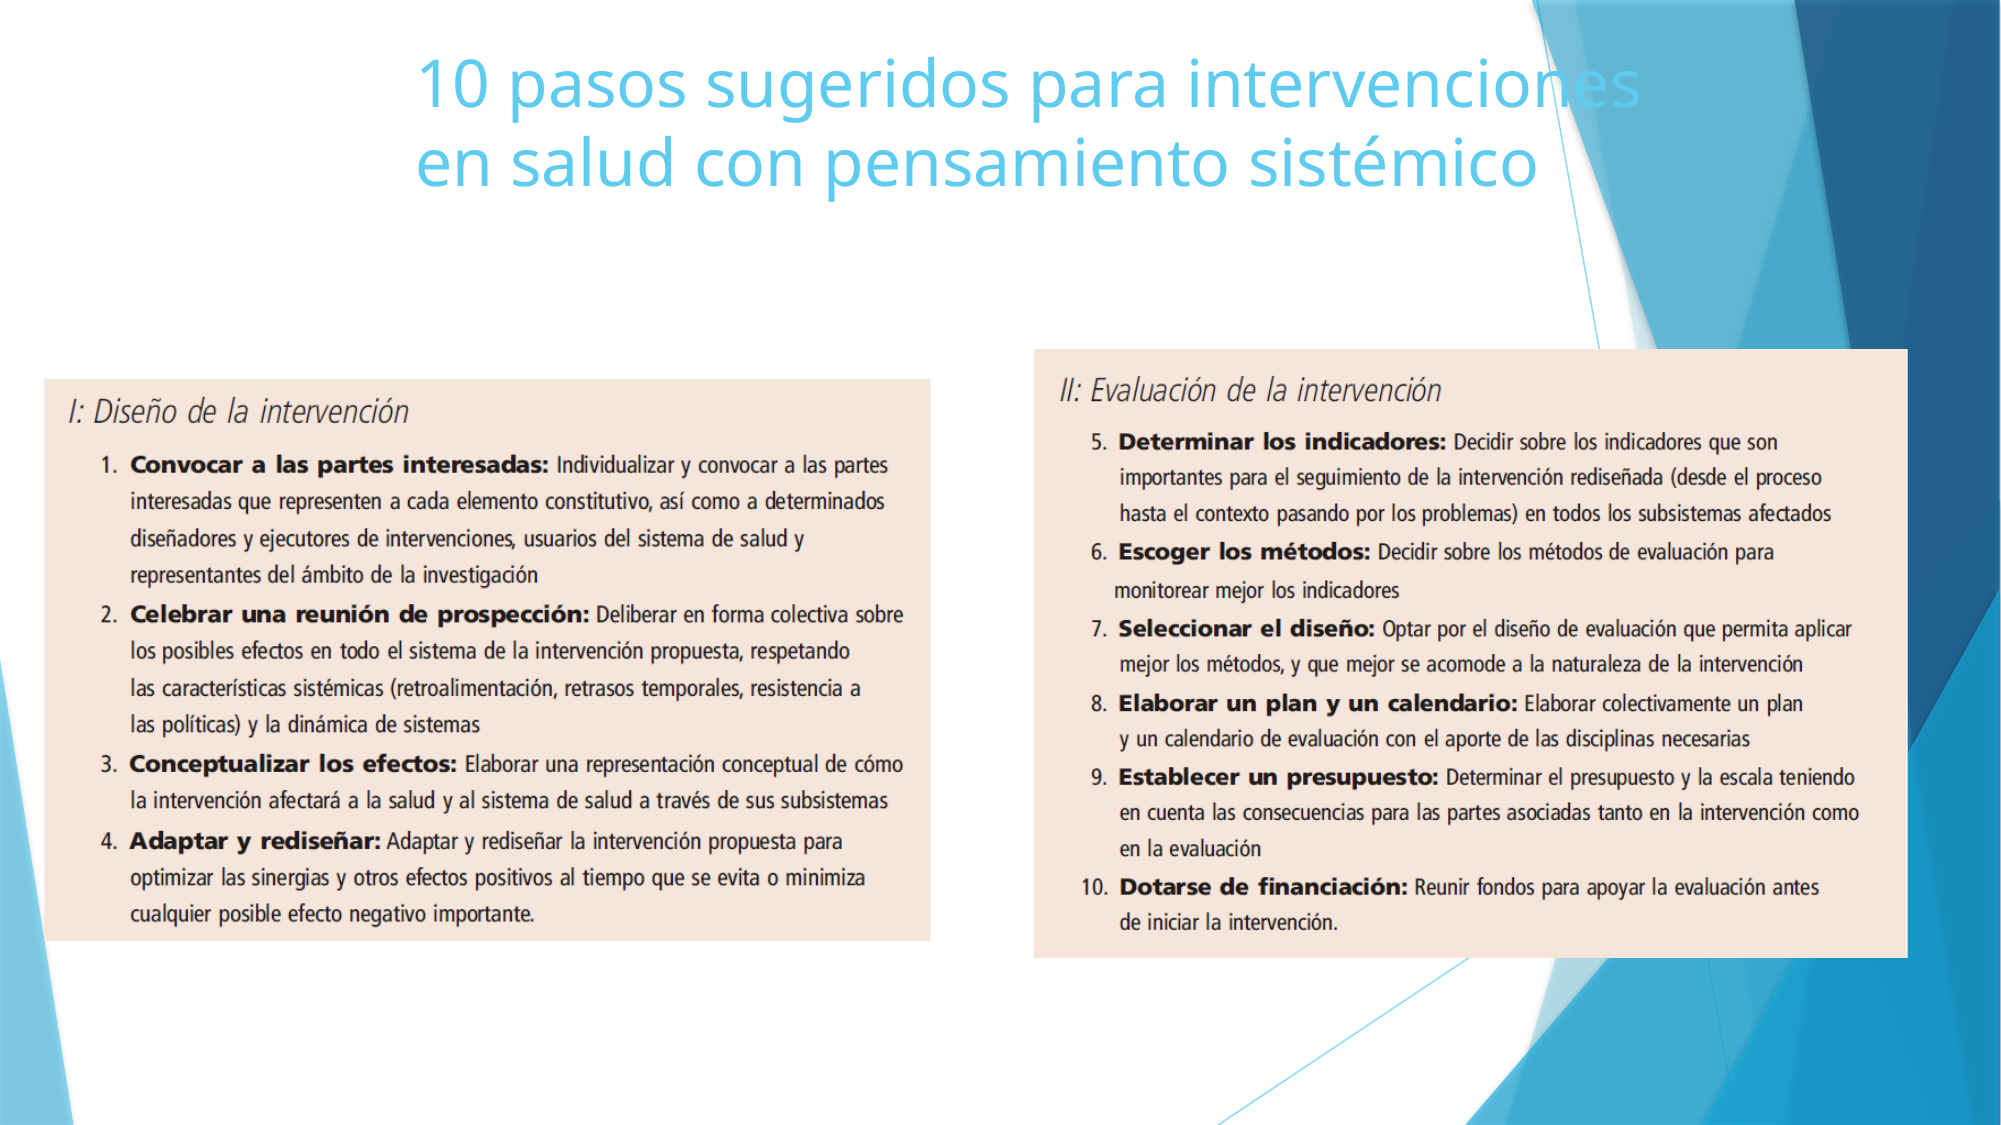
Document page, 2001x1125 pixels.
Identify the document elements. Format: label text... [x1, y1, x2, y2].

picture [43, 378, 932, 942]
title 10 pasos sugeridos para intervenciones en salud con pensamiento sistémico [400, 34, 1669, 230]
picture [1033, 348, 1909, 958]
